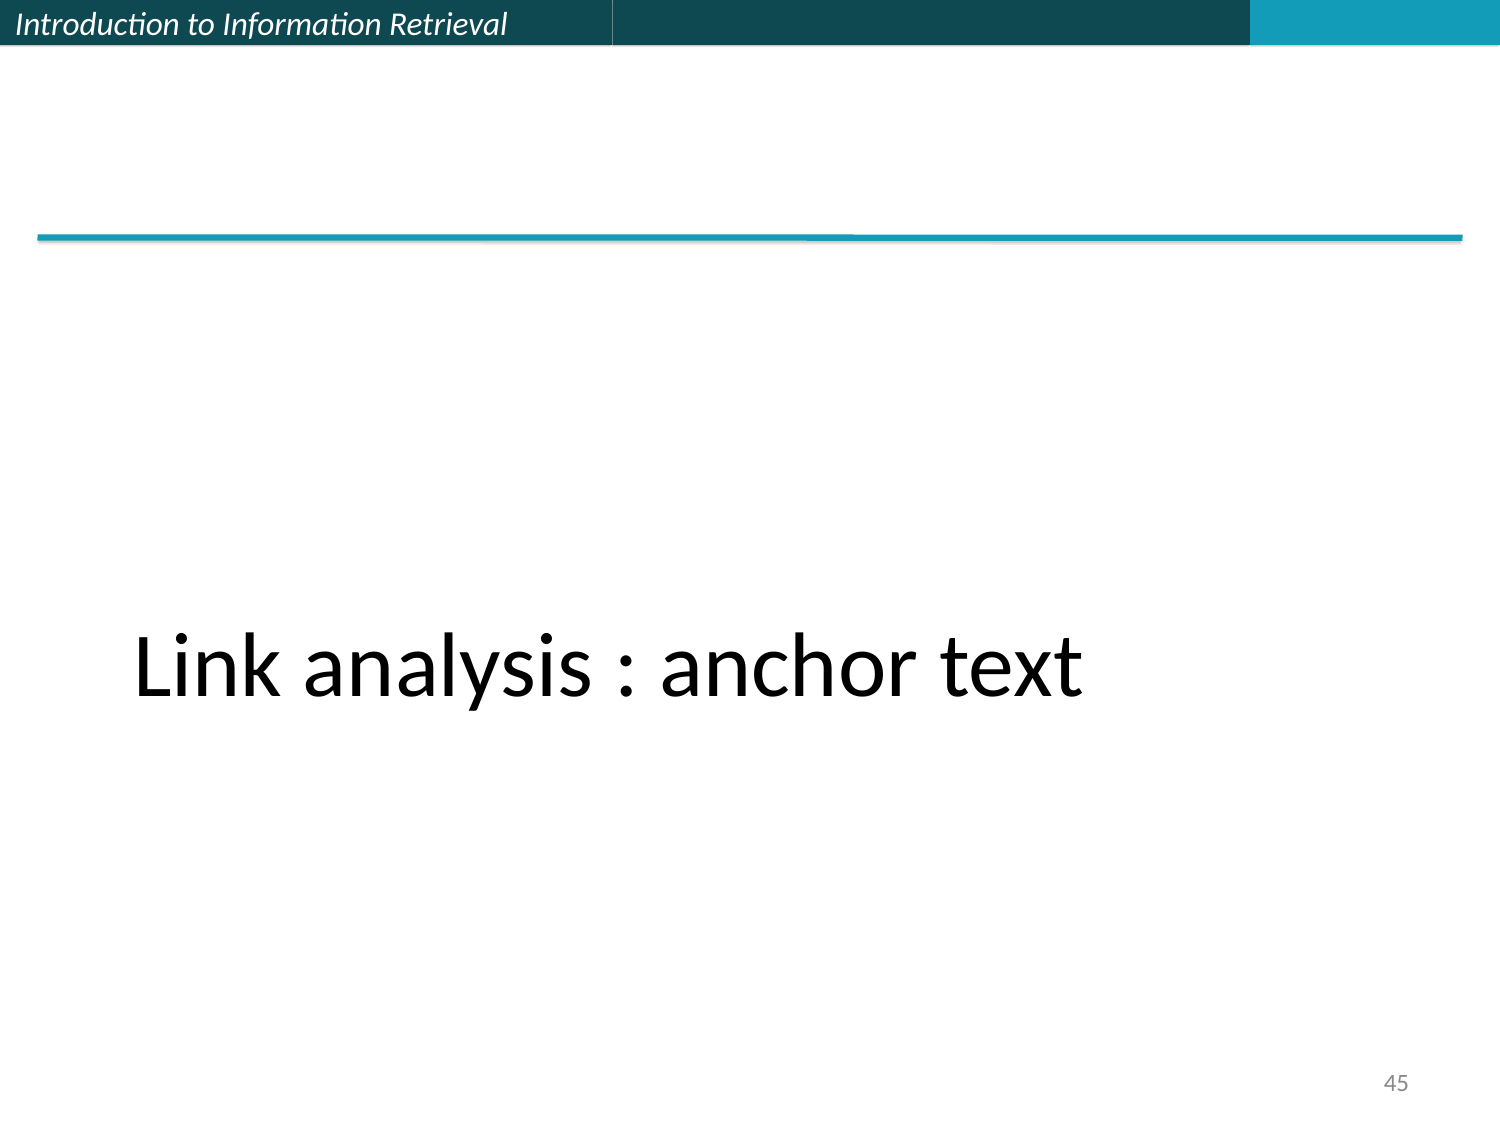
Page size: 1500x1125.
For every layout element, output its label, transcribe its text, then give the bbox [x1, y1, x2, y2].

list Link analysis : anchor text [118, 476, 1394, 724]
slide_number 45 [1074, 1058, 1425, 1105]
